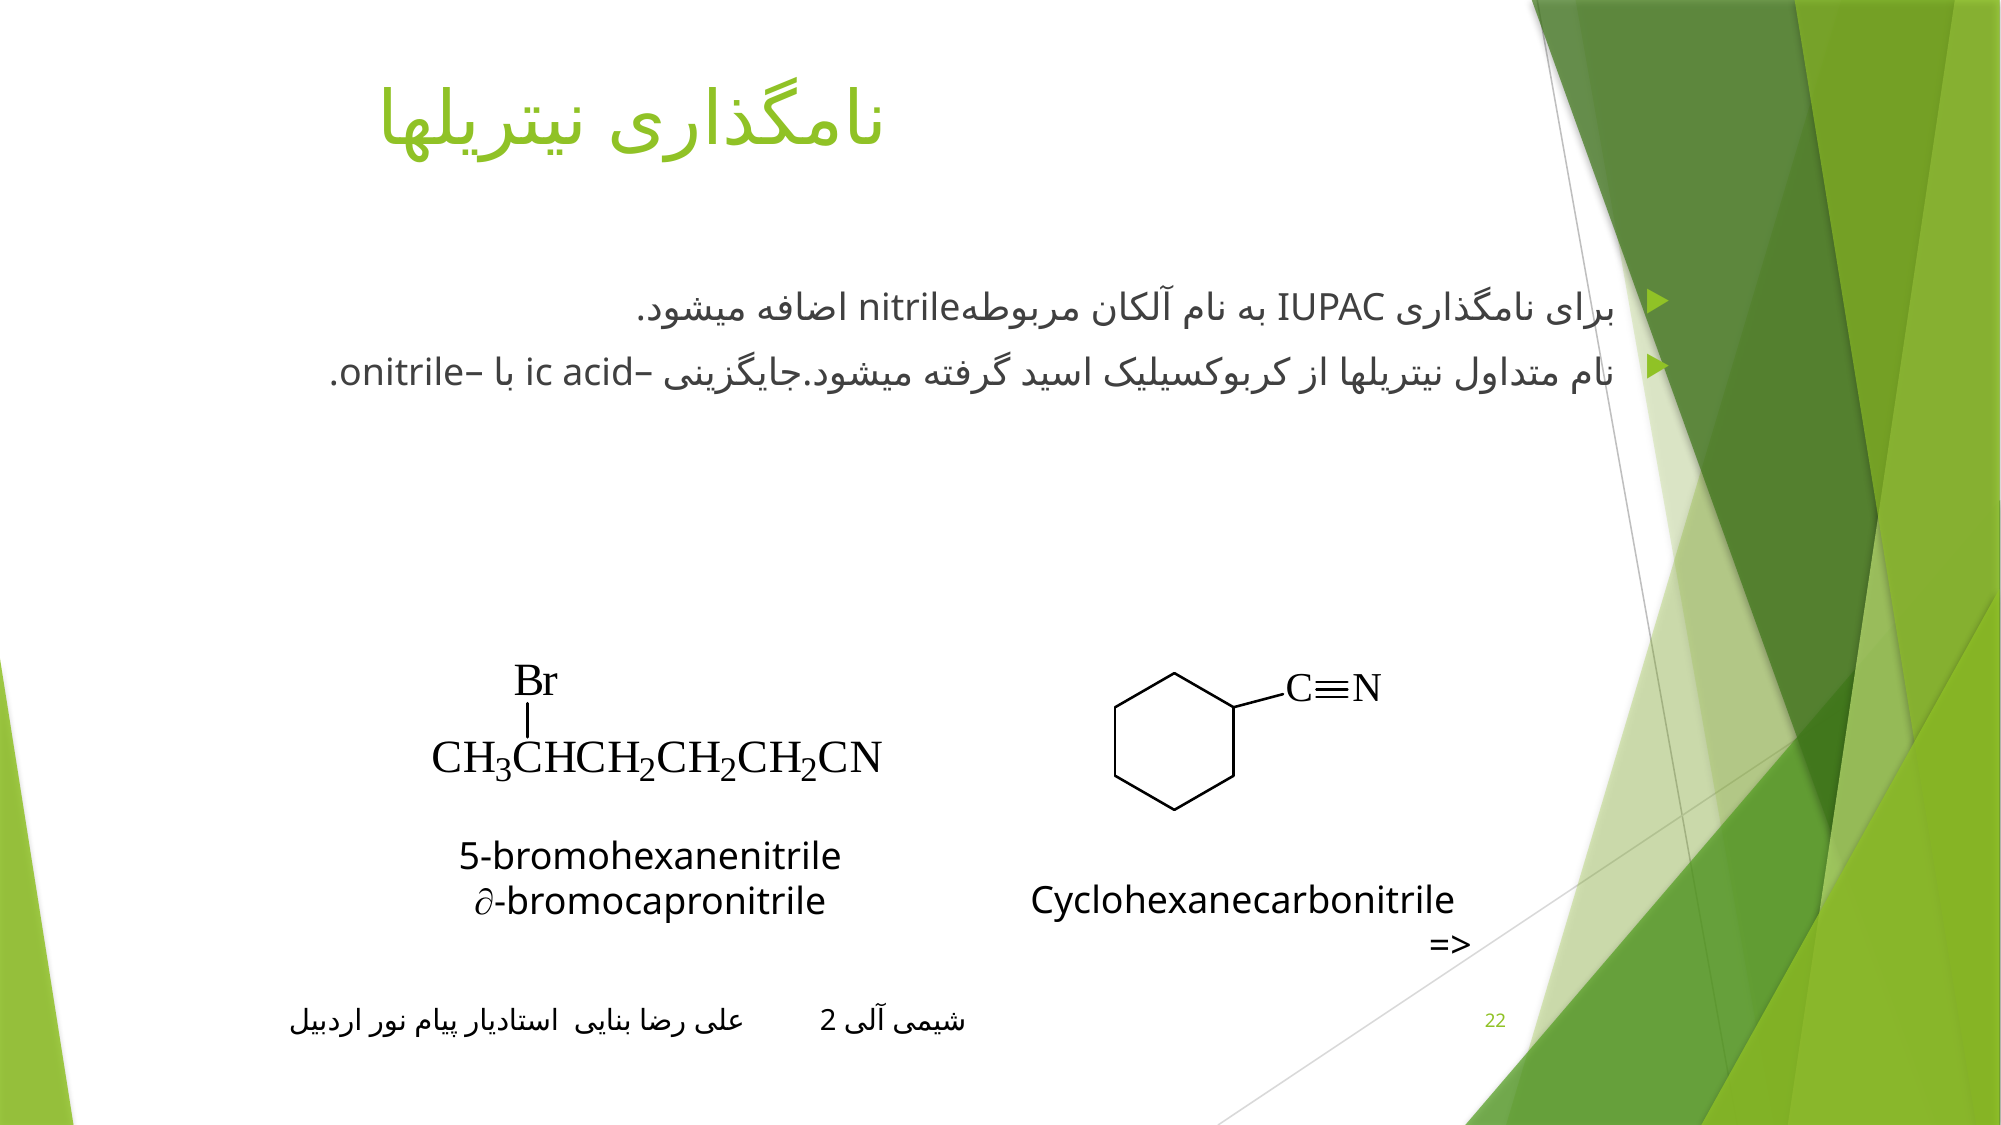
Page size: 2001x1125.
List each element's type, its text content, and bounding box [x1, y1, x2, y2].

picture [411, 636, 901, 809]
picture [1099, 649, 1401, 826]
footer شیمی آلی 2 علی رضا بنایی استادیار پیام نور اردبیل [111, 991, 1145, 1051]
text_box Cyclohexanecarbonitrile => [1015, 868, 1489, 974]
text_box 5-bromohexanenitrile -bromocapronitrile [443, 824, 857, 930]
list برای نامگذاری IUPAC به نام آلکان مربوطهnitrile اضافه میشود. نام متداول نیتریلها از کربوکسیلیک اسید گرفته میشود.جایگزینی –ic acid با –onitrile. [312, 275, 1688, 663]
slide_number 22 [1409, 991, 1522, 1051]
title نامگذاری نیتریلها [362, 62, 1638, 250]
